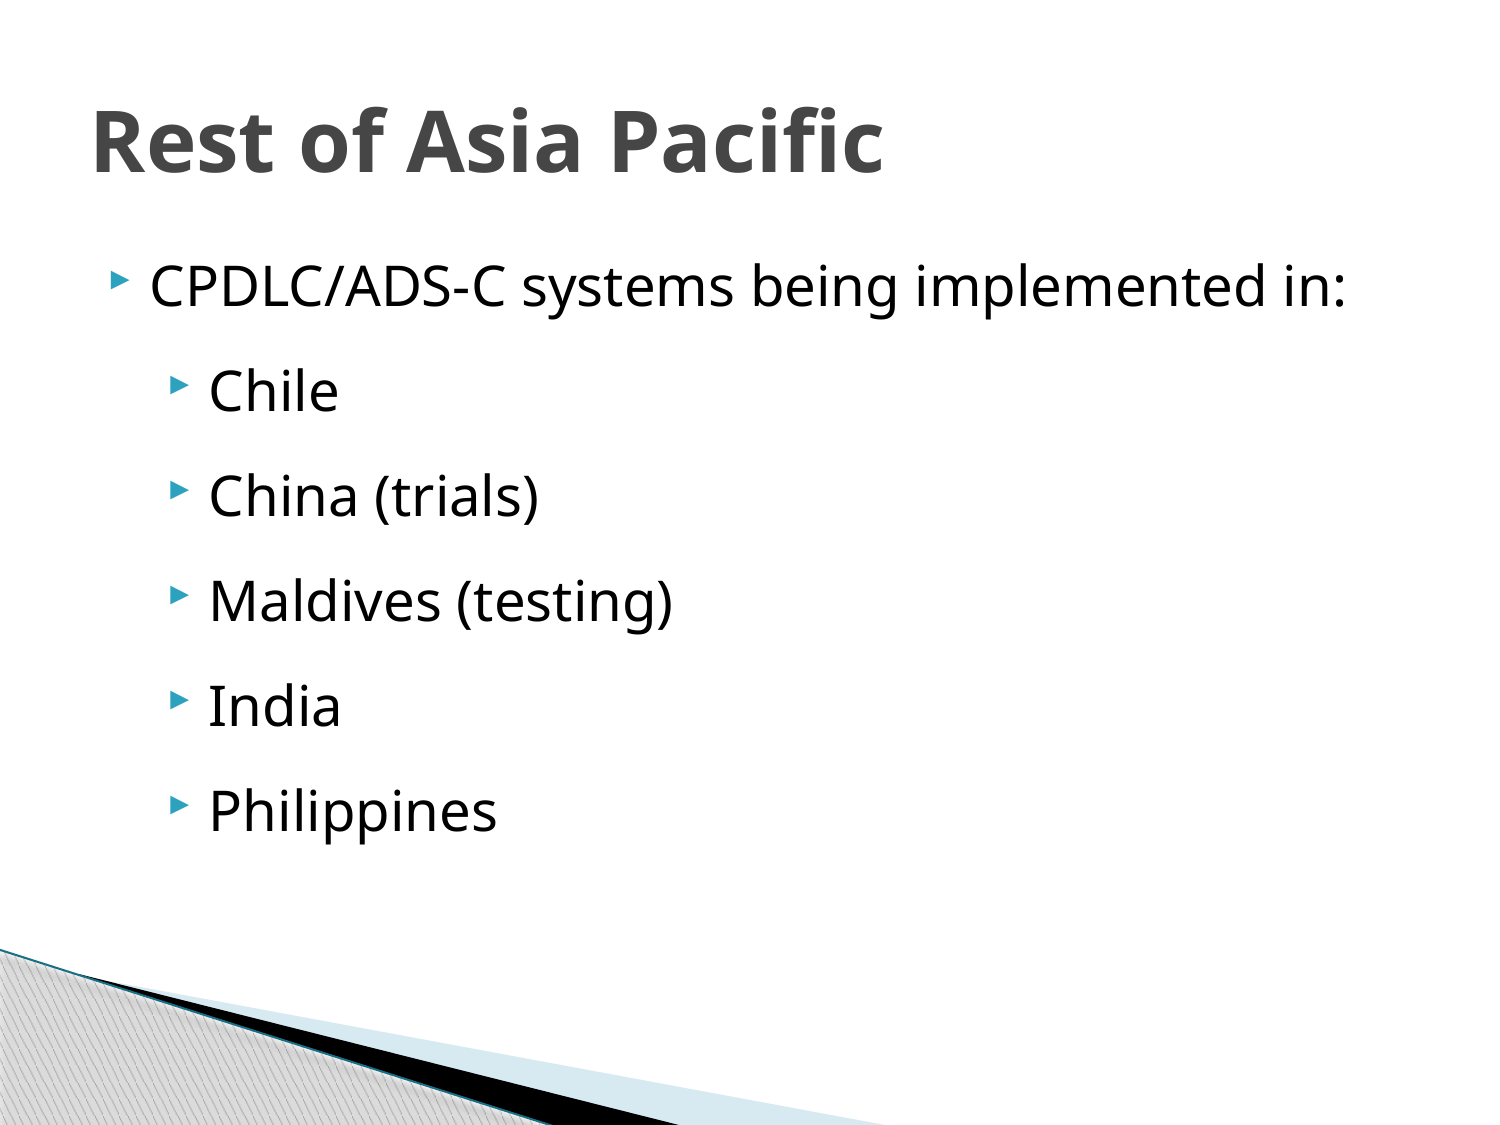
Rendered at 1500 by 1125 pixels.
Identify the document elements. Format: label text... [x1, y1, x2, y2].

list CPDLC/ADS-C systems being implemented in: Chile China (trials) Maldives (testing) India Philippines [75, 243, 1425, 986]
title Rest of Asia Pacific [75, 45, 1425, 233]
